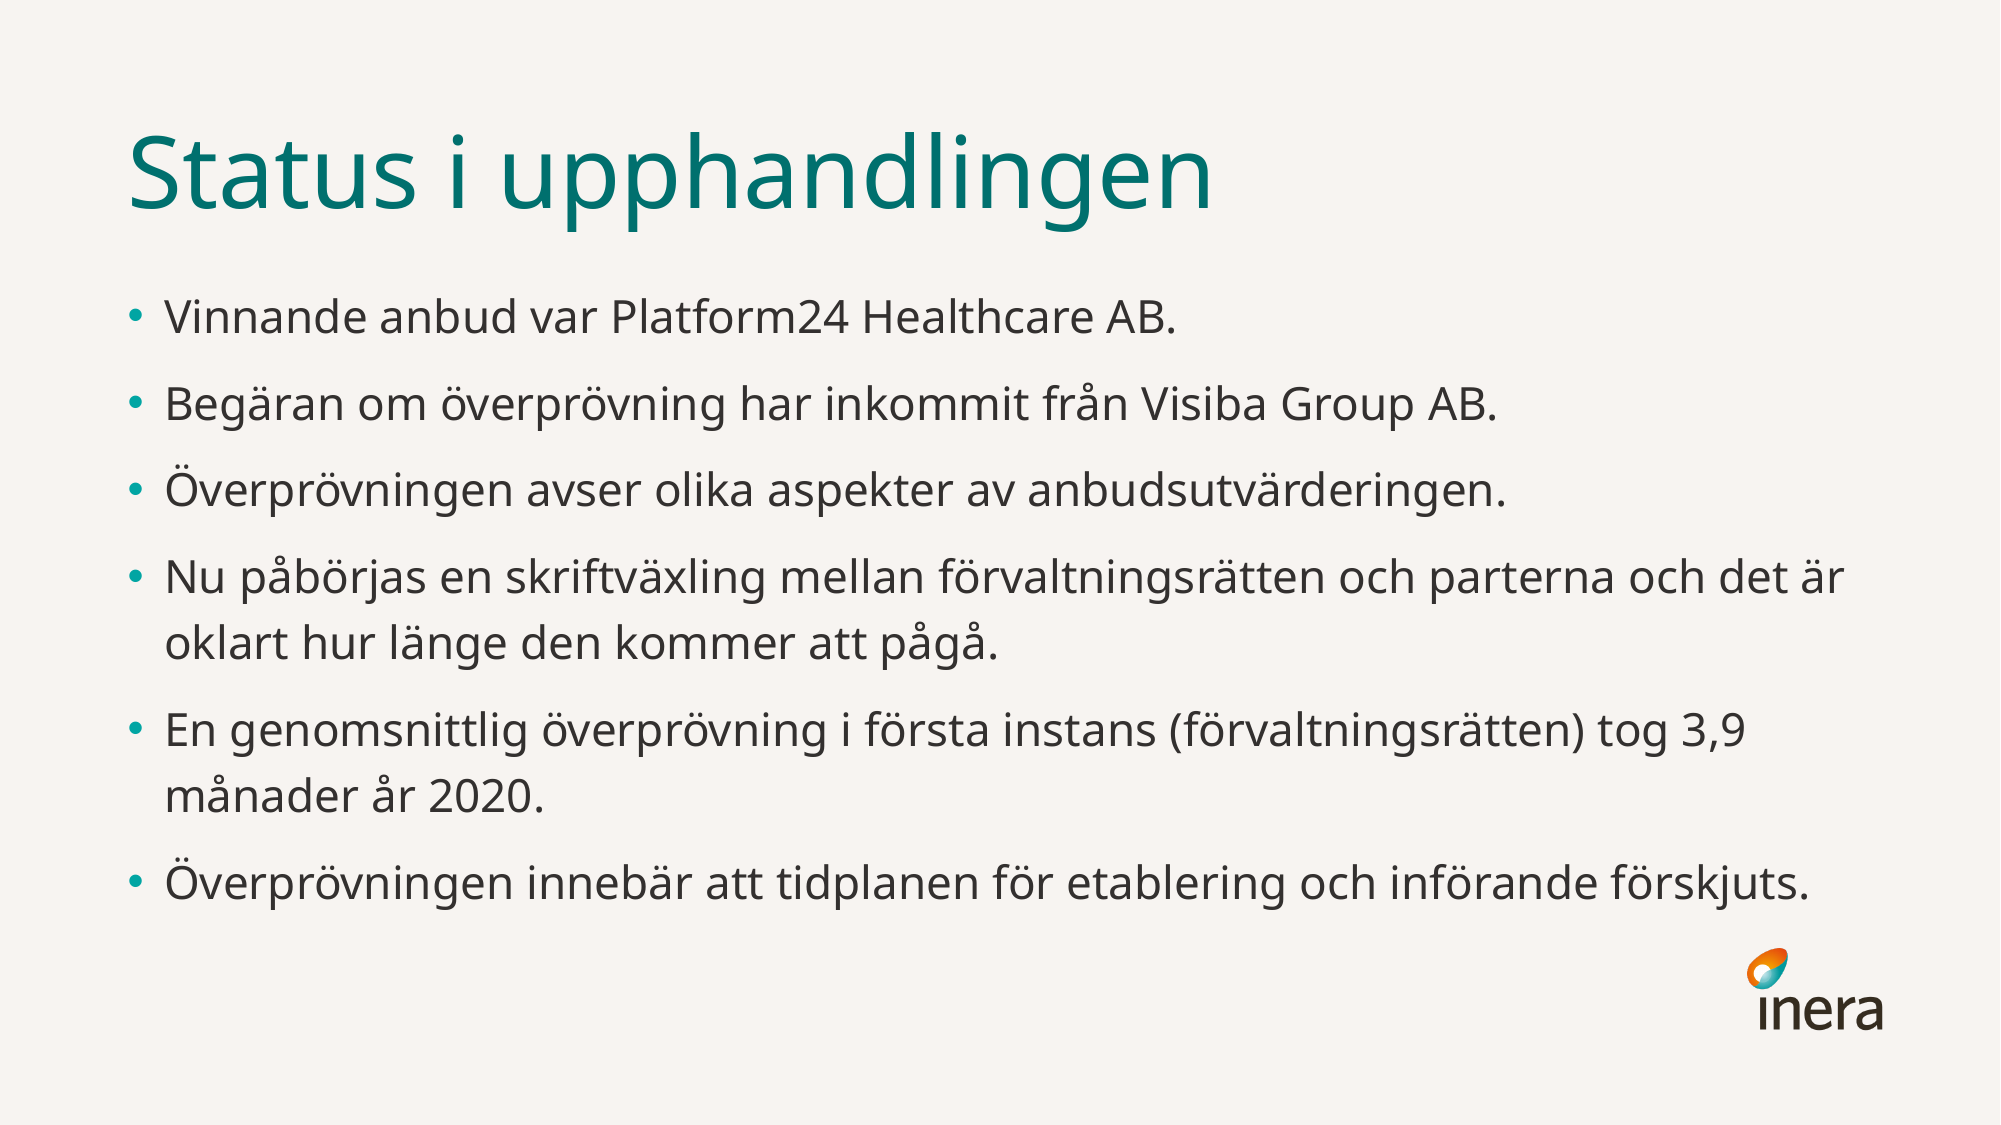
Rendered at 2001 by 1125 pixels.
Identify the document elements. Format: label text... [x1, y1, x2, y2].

list Vinnande anbud var Platform24 Healthcare AB. Begäran om överprövning har inkommit från Visiba Group AB. Överprövningen avser olika aspekter av anbudsutvärderingen. Nu påbörjas en skriftväxling mellan förvaltningsrätten och parterna och det är oklart hur länge den kommer att pågå. En genomsnittlig överprövning i första instans (förvaltningsrätten) tog 3,9 månader år 2020. Överprövningen innebär att tidplanen för etablering och införande förskjuts. [112, 268, 1881, 996]
title Status i upphandlingen [112, 100, 1881, 241]
picture [1739, 940, 1892, 1038]
